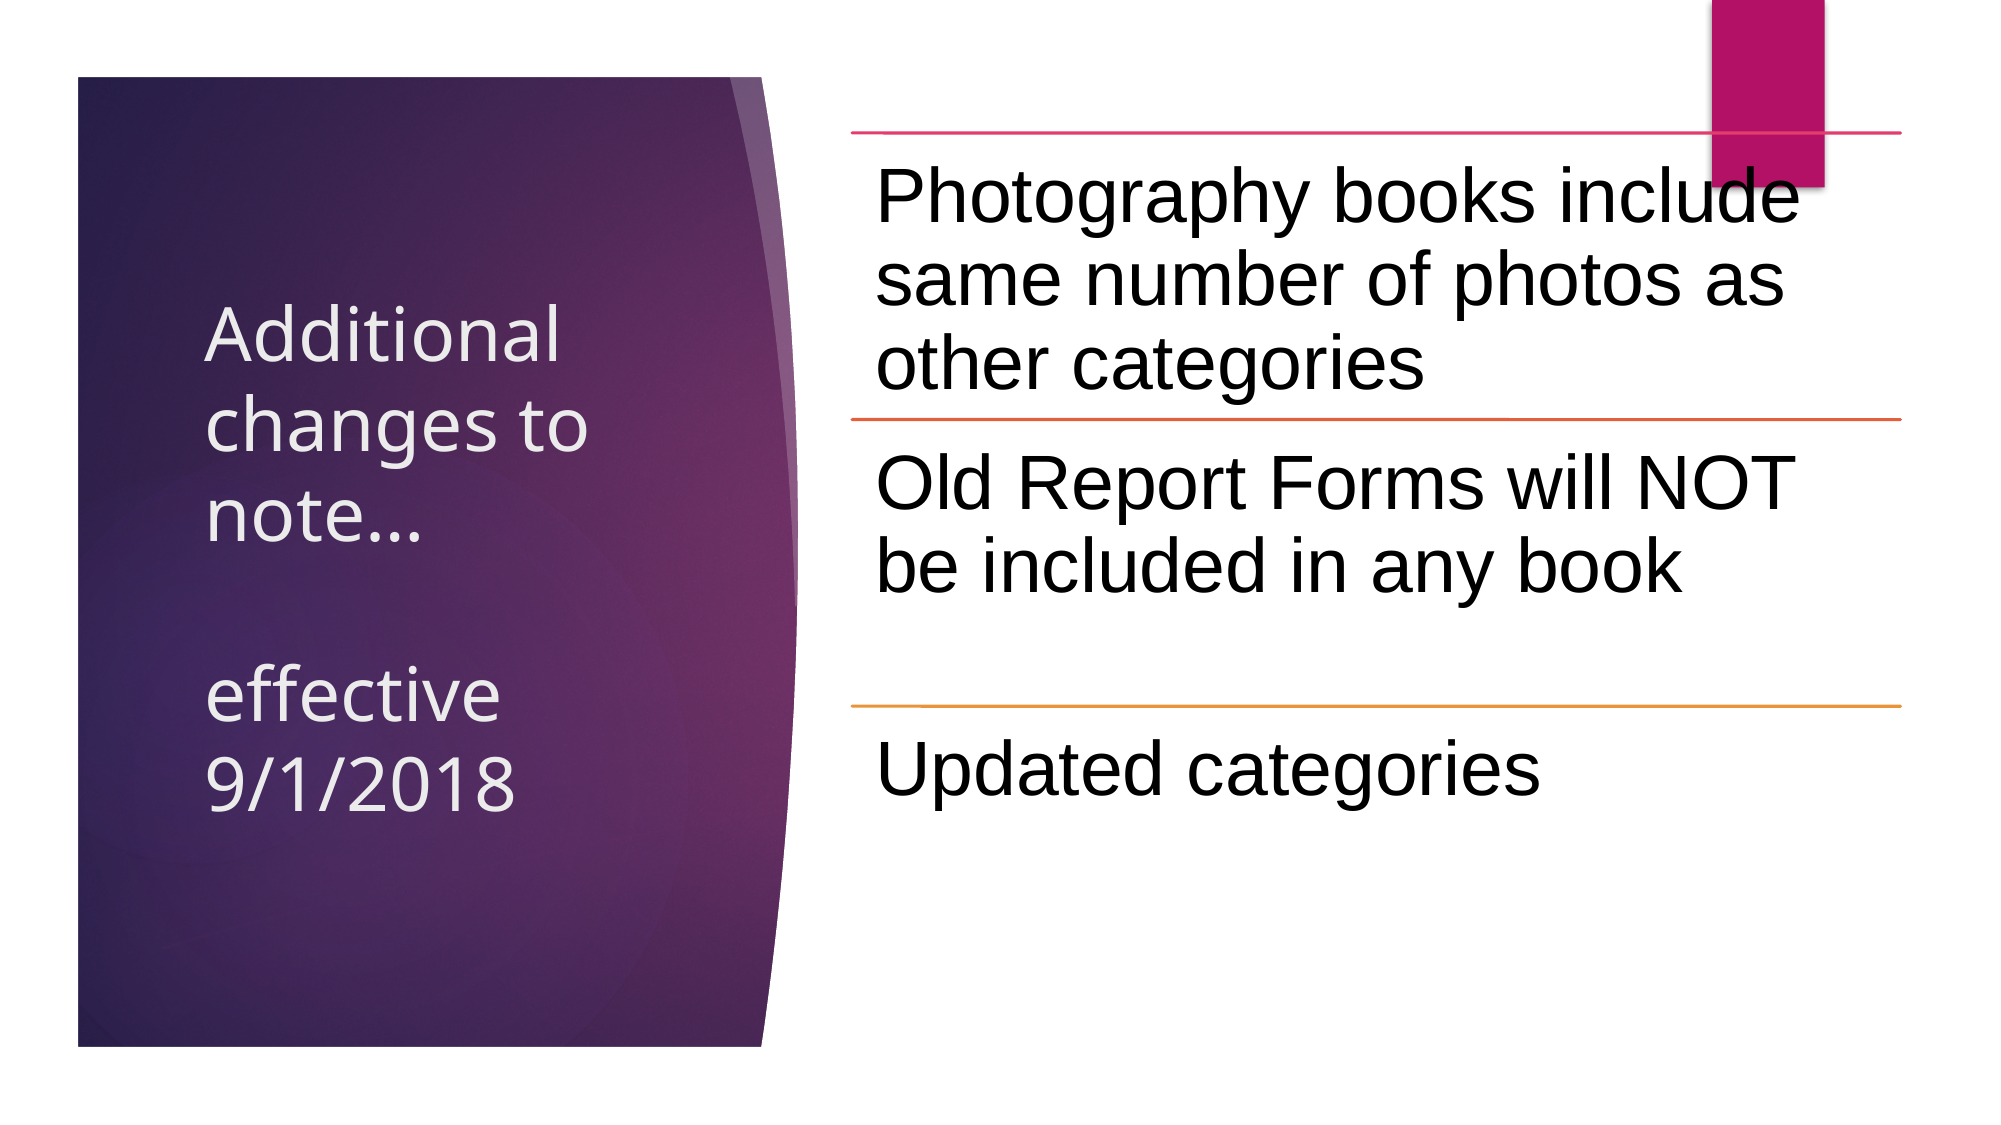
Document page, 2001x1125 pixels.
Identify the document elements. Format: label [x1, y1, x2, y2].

text_box [0, 0, 2000, 1125]
list [851, 132, 1901, 994]
